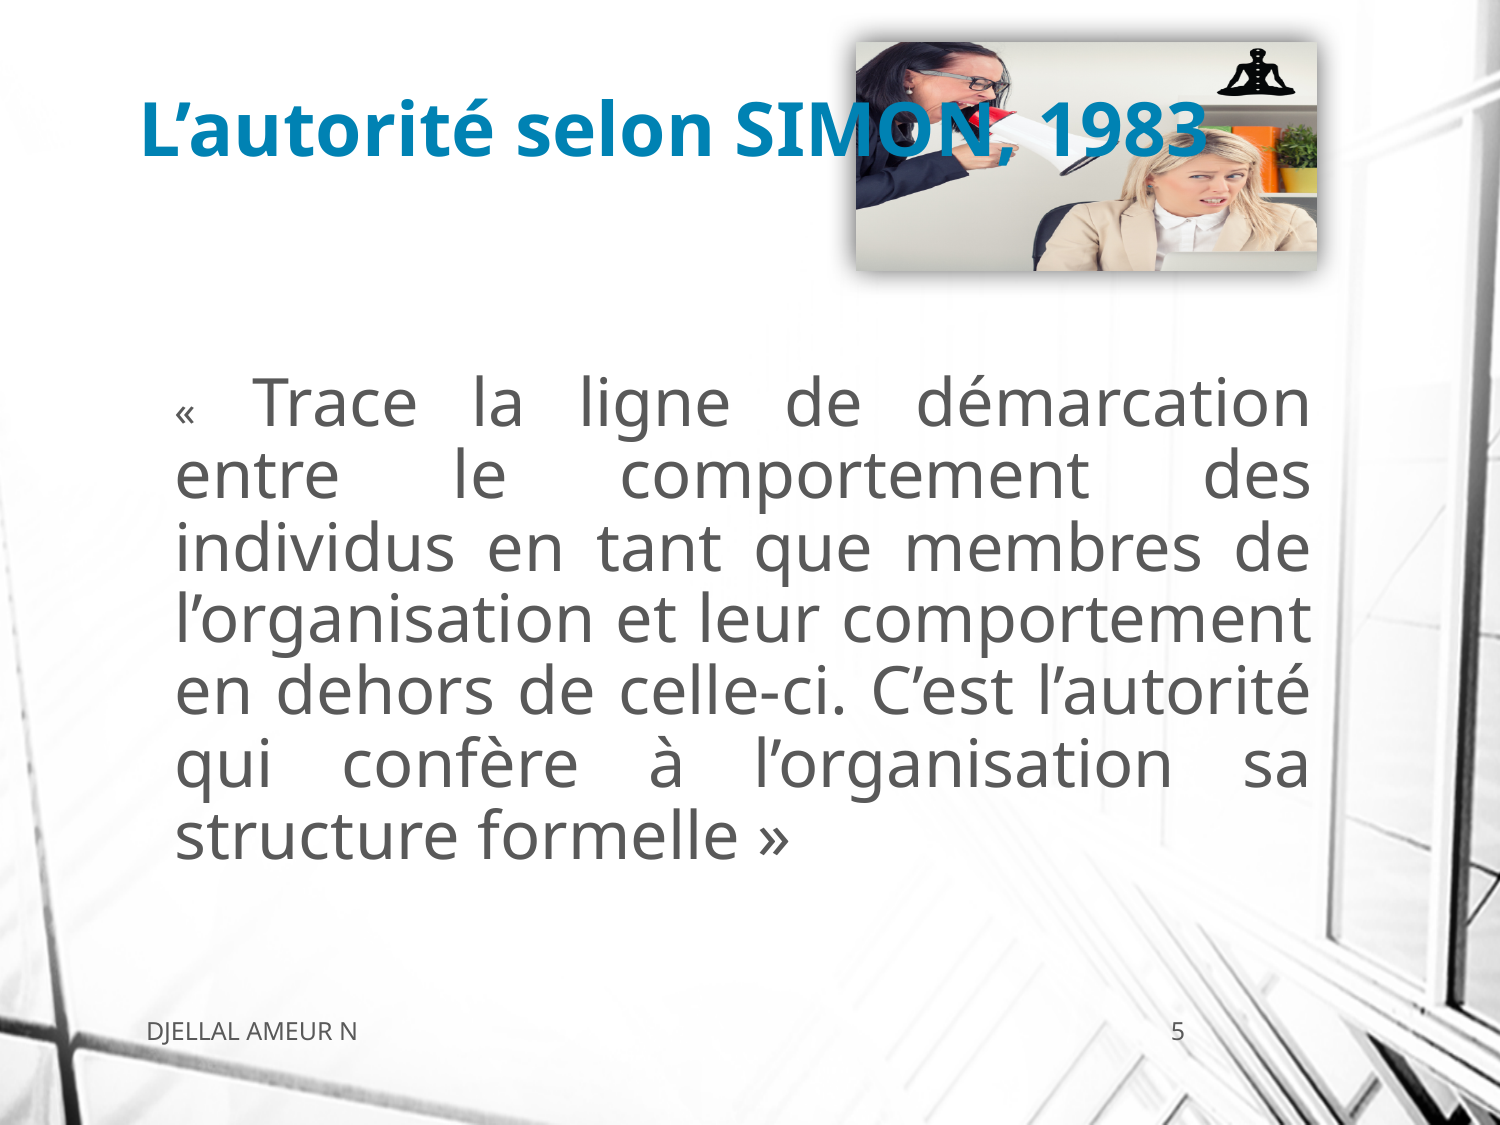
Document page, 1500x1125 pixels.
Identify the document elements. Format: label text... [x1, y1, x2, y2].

slide_number 5 [1050, 1009, 1201, 1055]
picture [0, 0, 1500, 1125]
list « Trace la ligne de démarcation entre le comportement des individus en tant que membres de l’organisation et leur comportement en dehors de celle-ci. C’est l’autorité qui confère à l’organisation sa structure formelle » [159, 361, 1329, 976]
footer DJELLAL AMEUR N [131, 1009, 827, 1055]
title L’autorité selon SIMON, 1983 [123, 3, 1400, 179]
